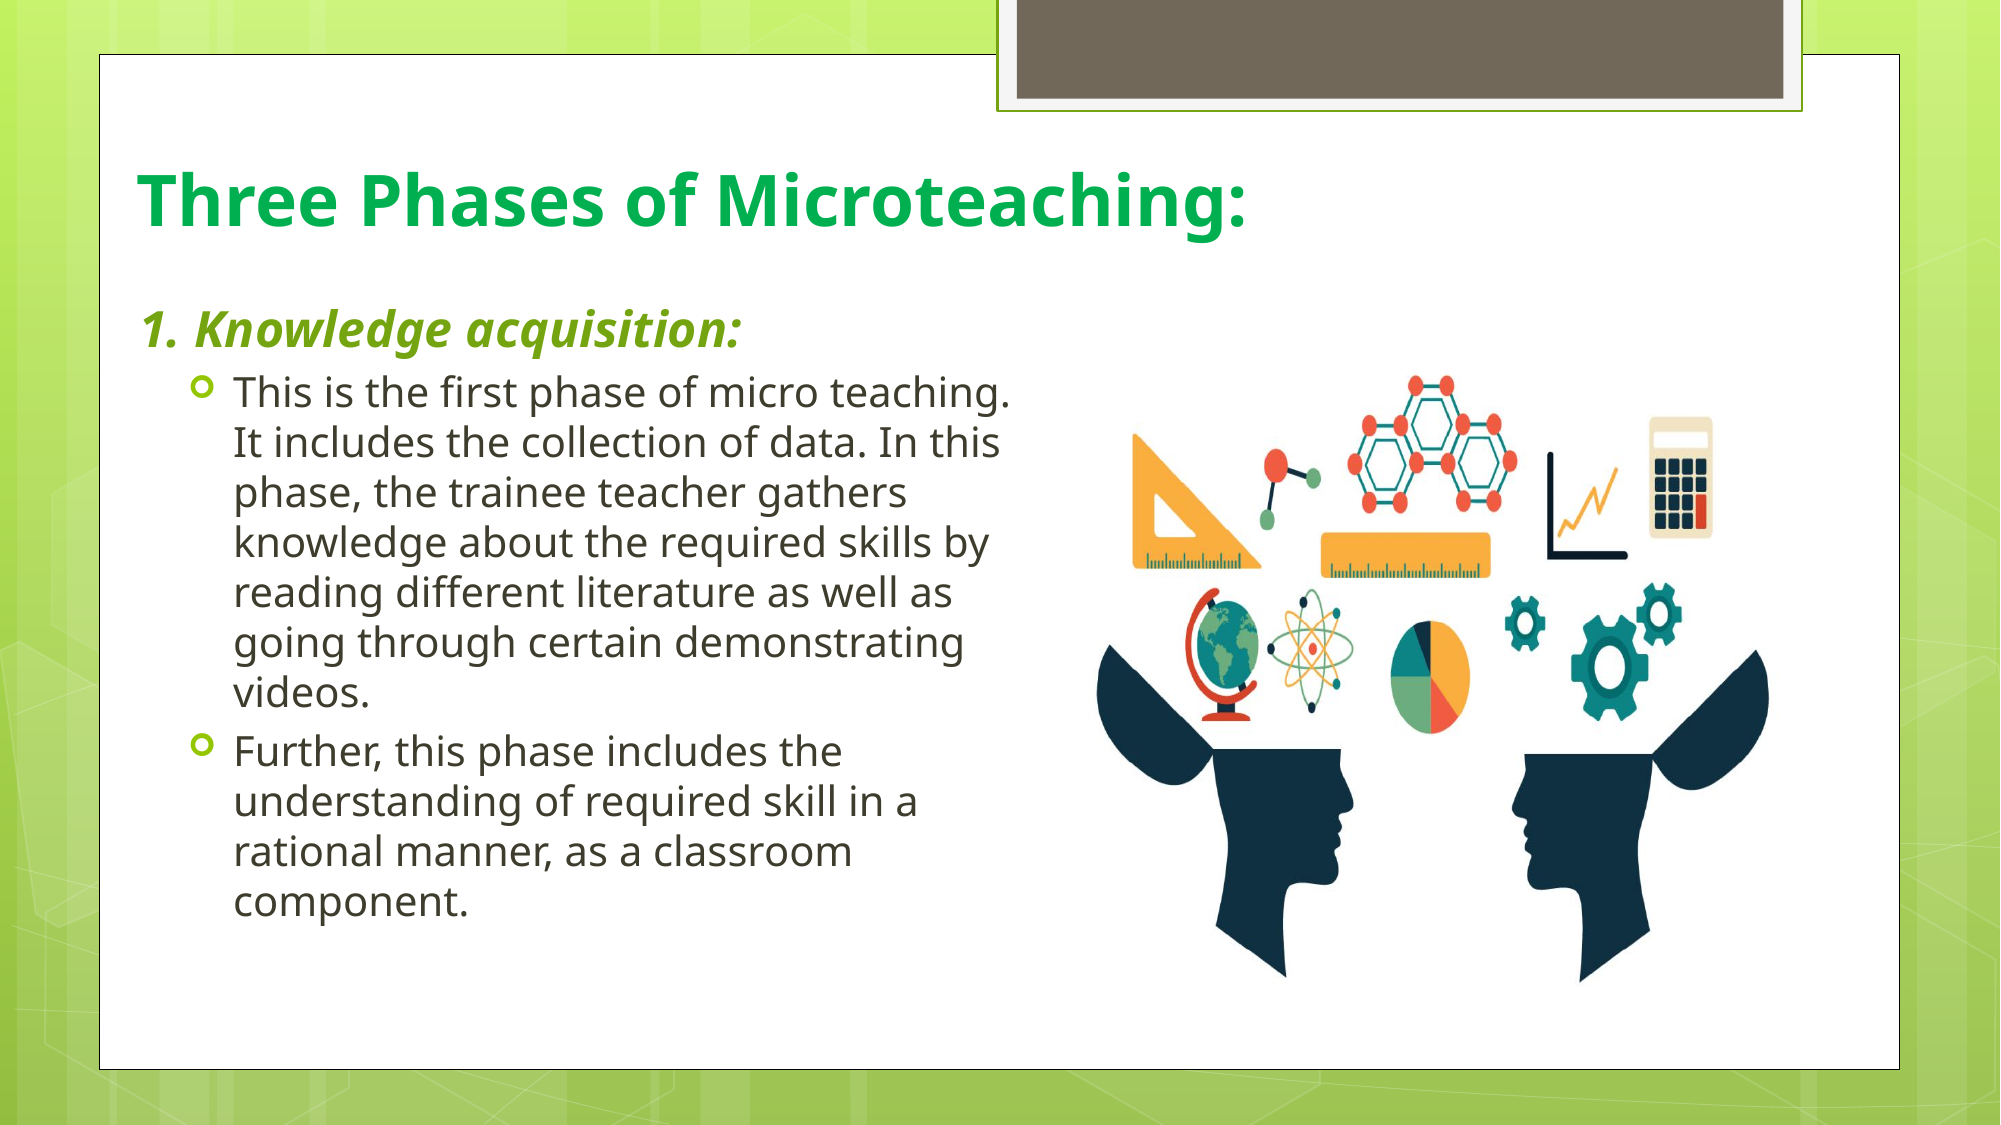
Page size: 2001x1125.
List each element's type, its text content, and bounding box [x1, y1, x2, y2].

list 1. Knowledge acquisition: This is the first phase of micro teaching. It includes the collection of data. In this phase, the trainee teacher gathers knowledge about the required skills by reading different literature as well as going through certain demonstrating videos. Further, this phase includes the understanding of required skill in a rational manner, as a classroom component. [113, 289, 1050, 1001]
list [1043, 343, 1825, 997]
title Three Phases of Microteaching: [121, 145, 1658, 334]
